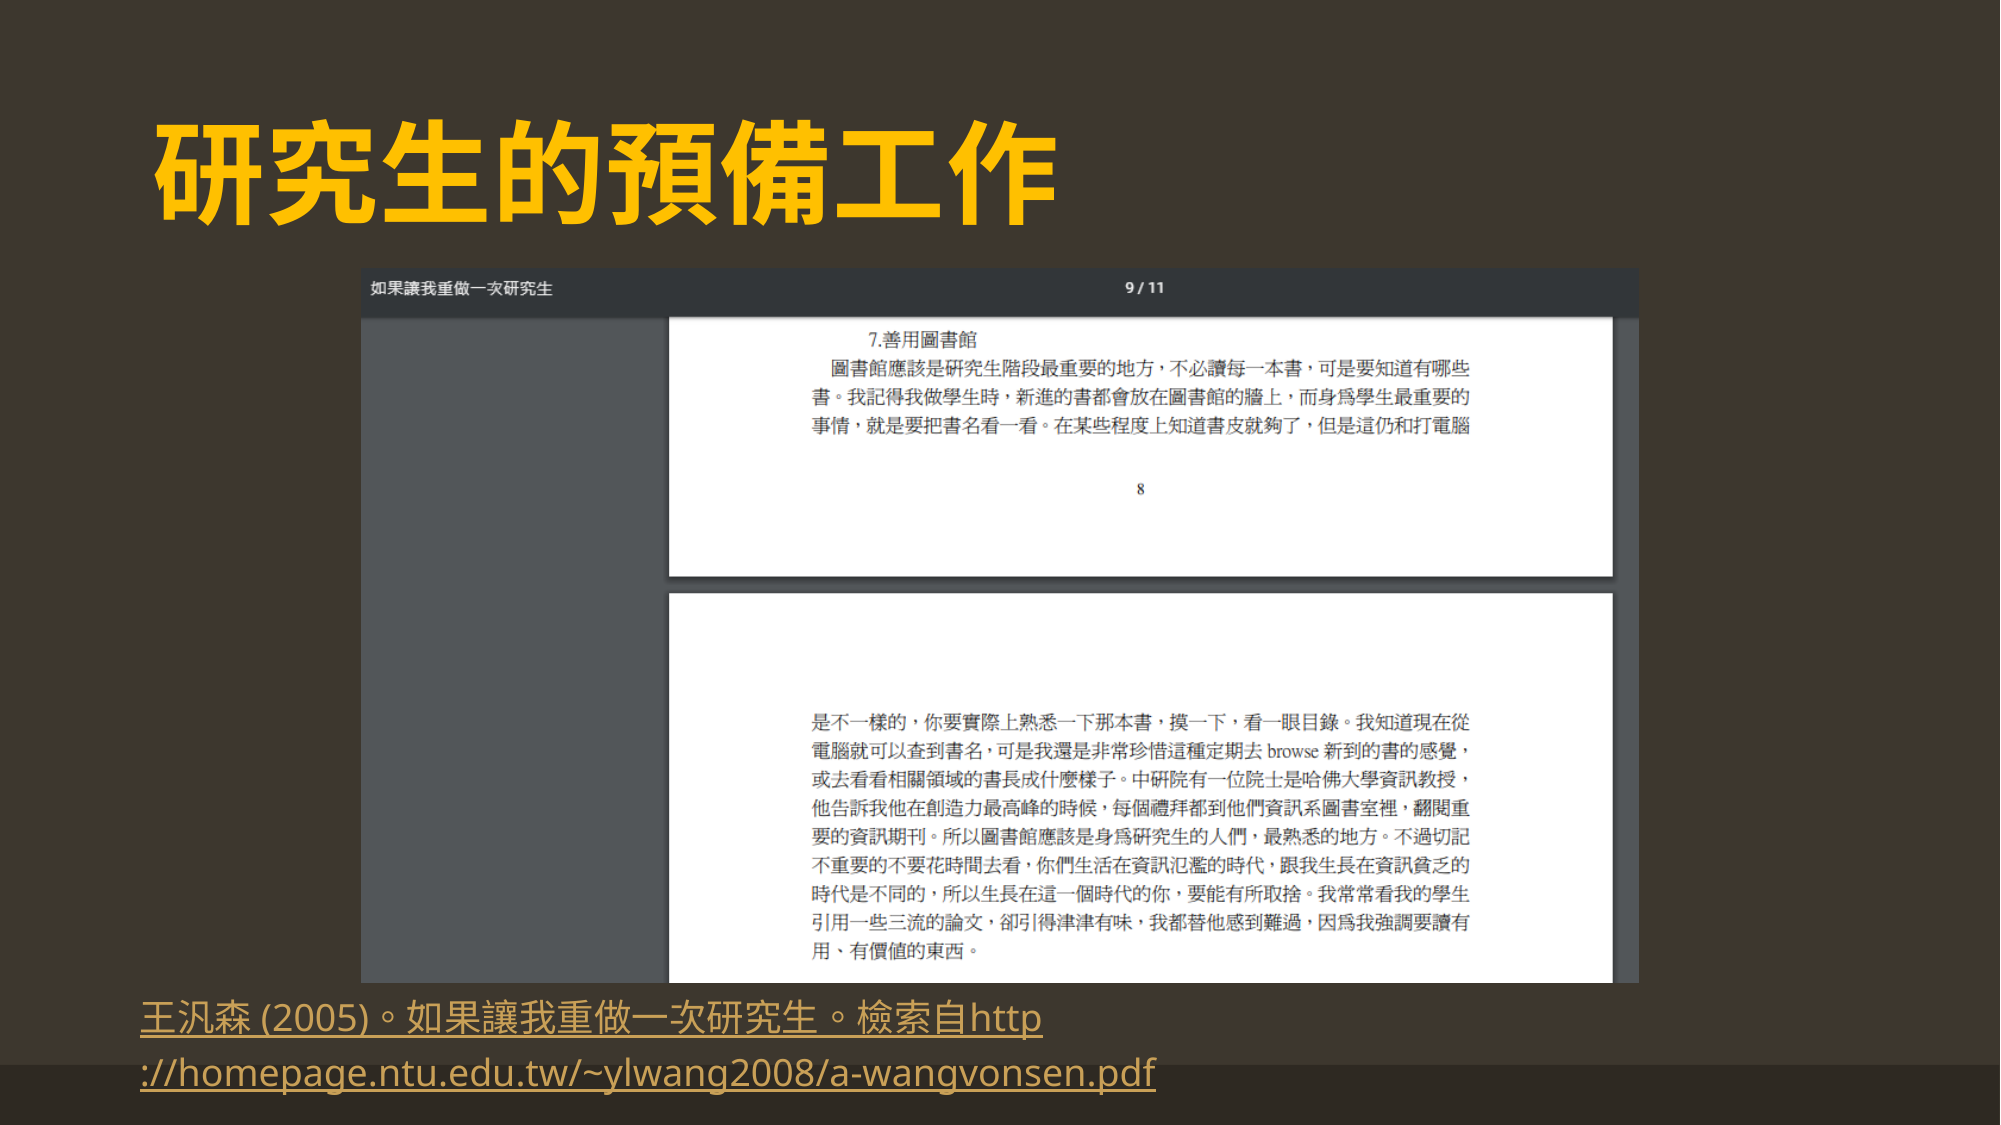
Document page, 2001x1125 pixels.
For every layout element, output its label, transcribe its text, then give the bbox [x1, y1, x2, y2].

text_box 王汎森 (2005)。如果讓我重做一次研究生。檢索自http://homepage.ntu.edu.tw/~ylwang2008/a-wangvonsen.pdf [125, 987, 1663, 1108]
title 研究生的預備工作 [137, 59, 1863, 248]
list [361, 269, 1639, 983]
